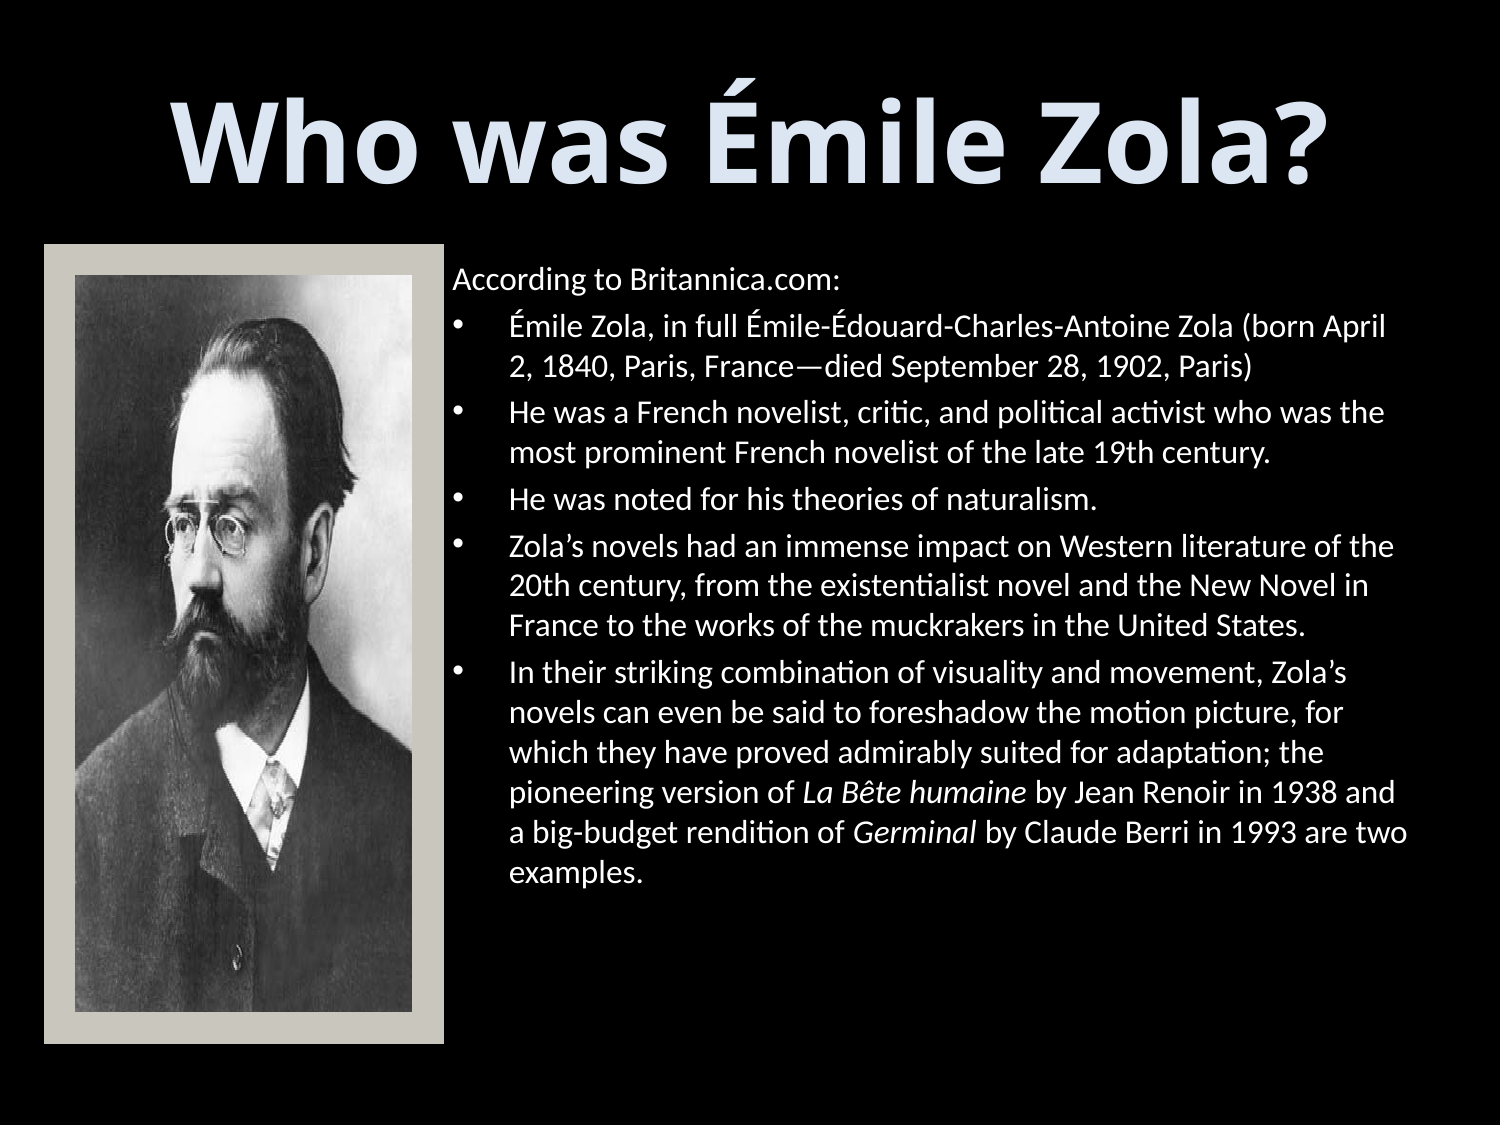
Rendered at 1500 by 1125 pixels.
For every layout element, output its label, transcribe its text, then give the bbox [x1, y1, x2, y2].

title Who was Émile Zola? [75, 45, 1425, 233]
list According to Britannica.com: Émile Zola, in full Émile-Édouard-Charles-Antoine Zola (born April 2, 1840, Paris, France—died September 28, 1902, Paris) He was a French novelist, critic, and political activist who was the most prominent French novelist of the late 19th century. He was noted for his theories of naturalism. Zola’s novels had an immense impact on Western literature of the 20th century, from the existentialist novel and the New Novel in France to the works of the muckrakers in the United States. In their striking combination of visuality and movement, Zola’s novels can even be said to foreshadow the motion picture, for which they have proved admirably suited for adaptation; the pioneering version of La Bête humaine by Jean Renoir in 1938 and a big-budget rendition of Germinal by Claude Berri in 1993 are two examples. [437, 249, 1425, 993]
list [74, 274, 413, 1013]
